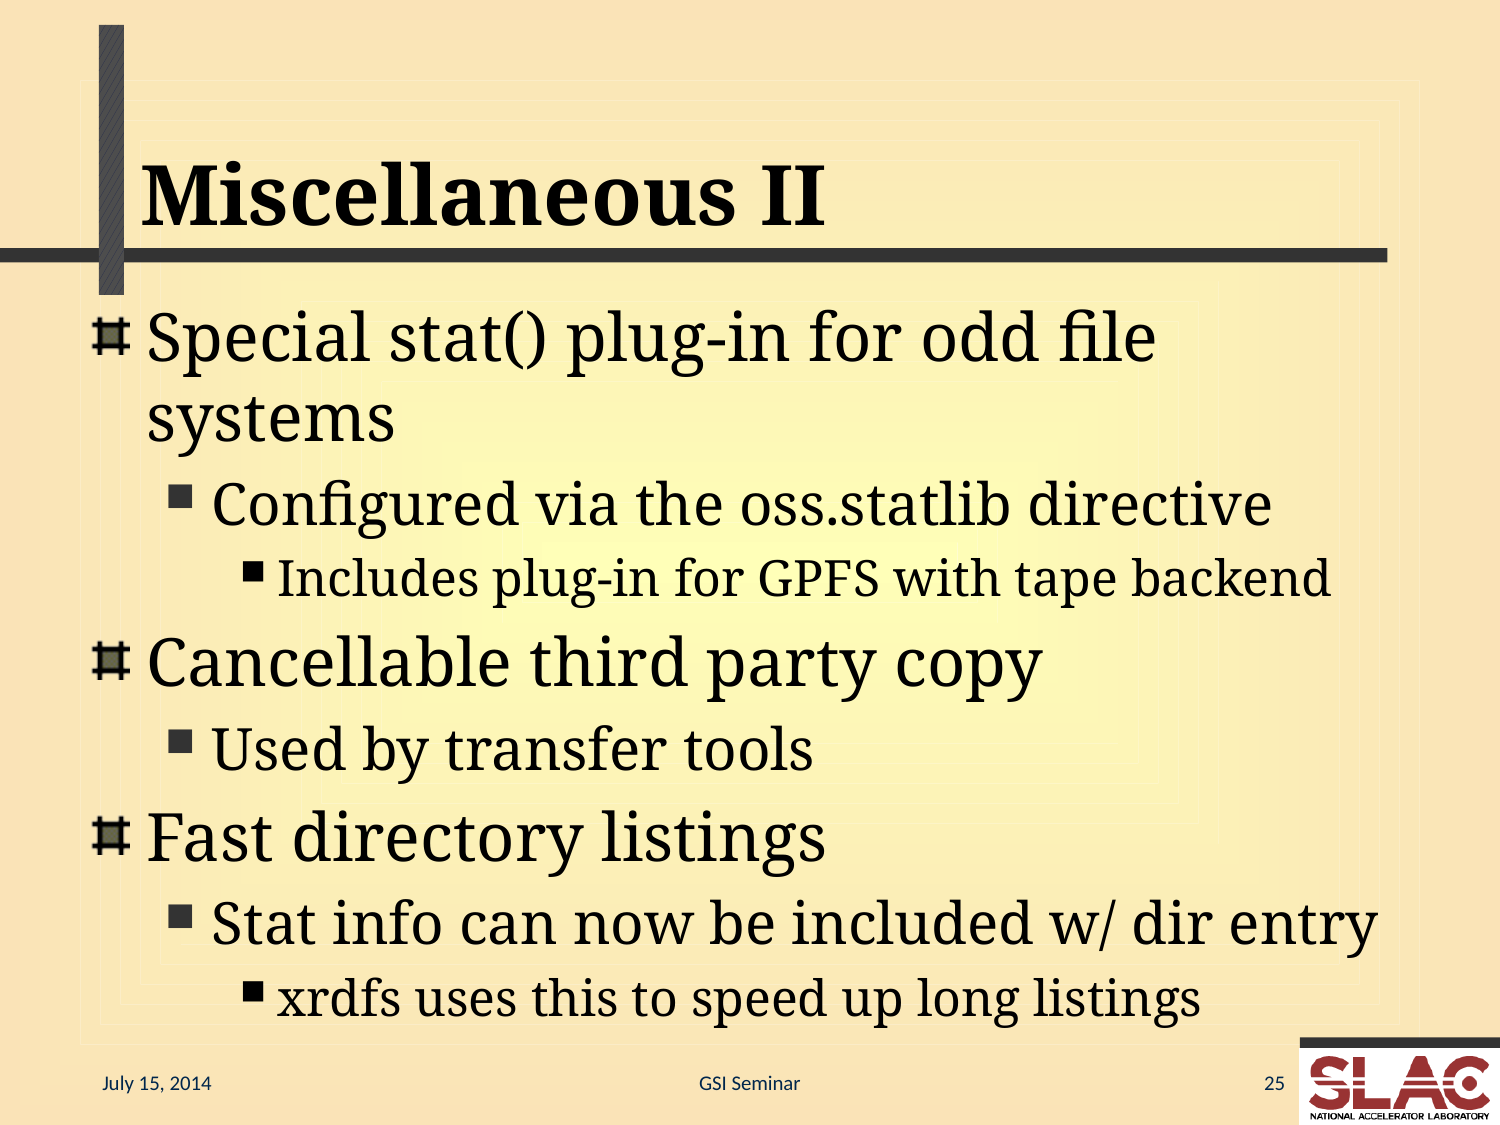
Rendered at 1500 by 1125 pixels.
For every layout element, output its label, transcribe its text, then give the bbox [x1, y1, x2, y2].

picture [90, 639, 130, 680]
title Miscellaneous II [124, 62, 1380, 251]
picture [1299, 1048, 1500, 1125]
picture [90, 814, 130, 855]
list Special stat() plug-in for odd file systems Configured via the oss.statlib directive Includes plug-in for GPFS with tape backend Cancellable third party copy Used by transfer tools Fast directory listings Stat info can now be included w/ dir entry xrdfs uses this to speed up long listings [74, 287, 1426, 1001]
picture [90, 315, 130, 355]
